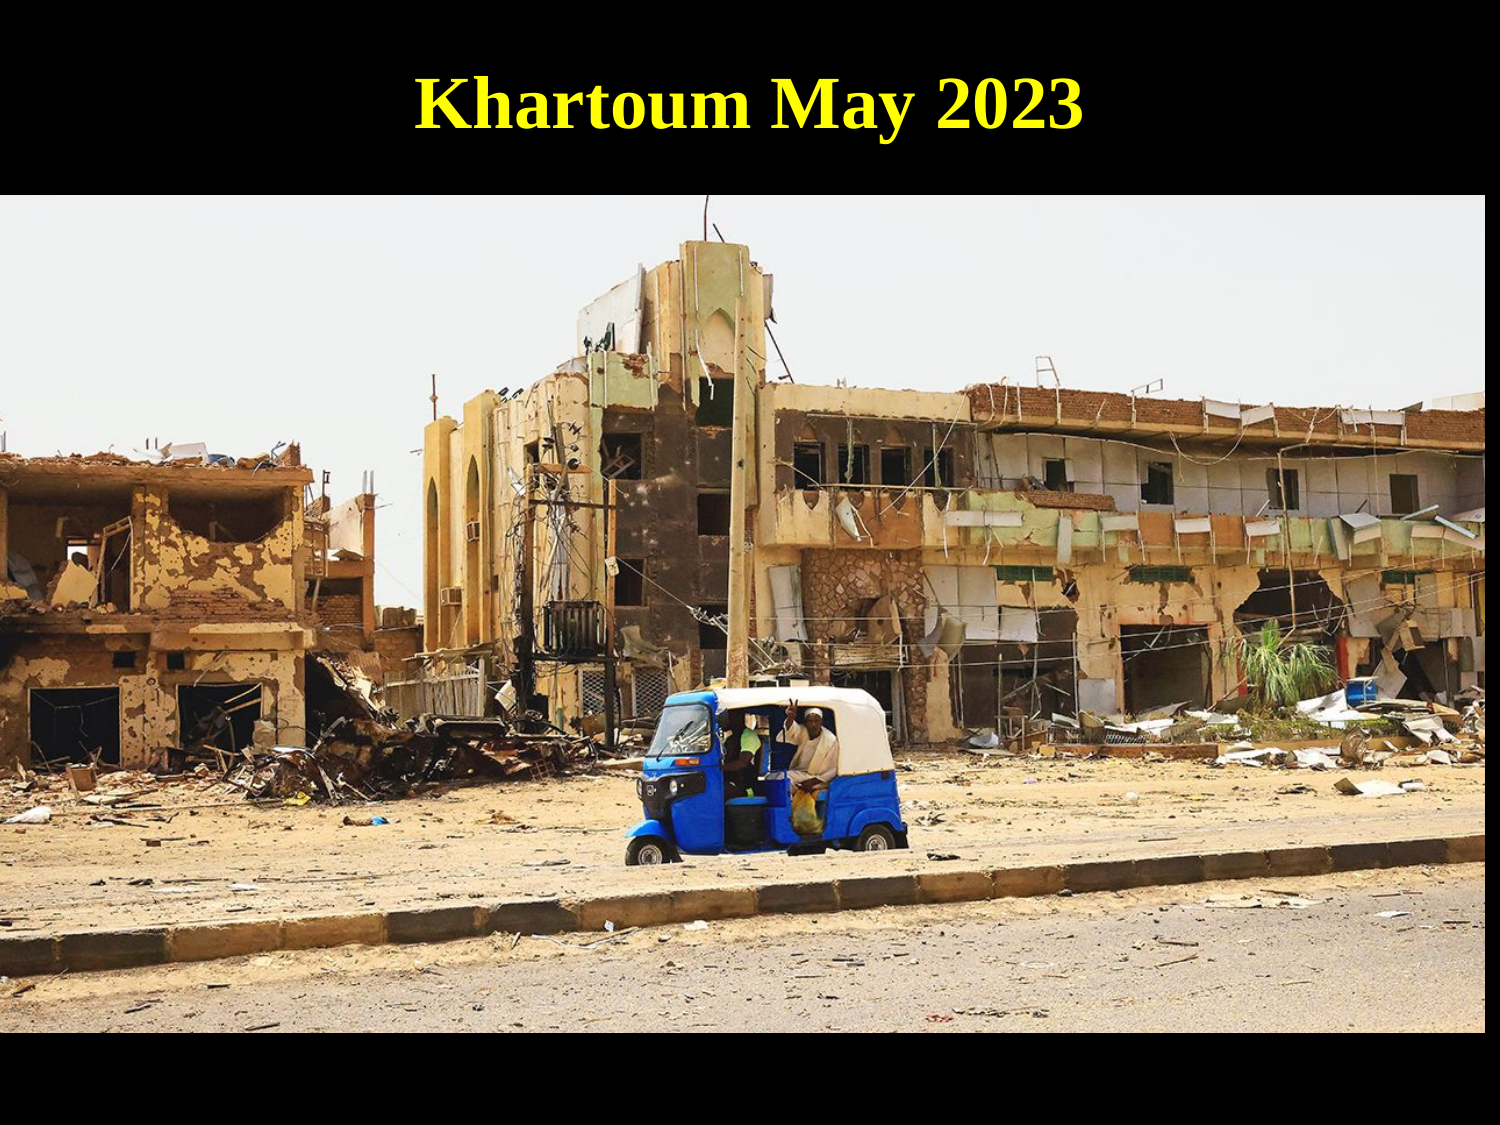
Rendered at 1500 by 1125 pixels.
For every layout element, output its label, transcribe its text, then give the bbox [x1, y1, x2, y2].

title Khartoum May 2023 [112, 12, 1388, 195]
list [0, 195, 1485, 1033]
